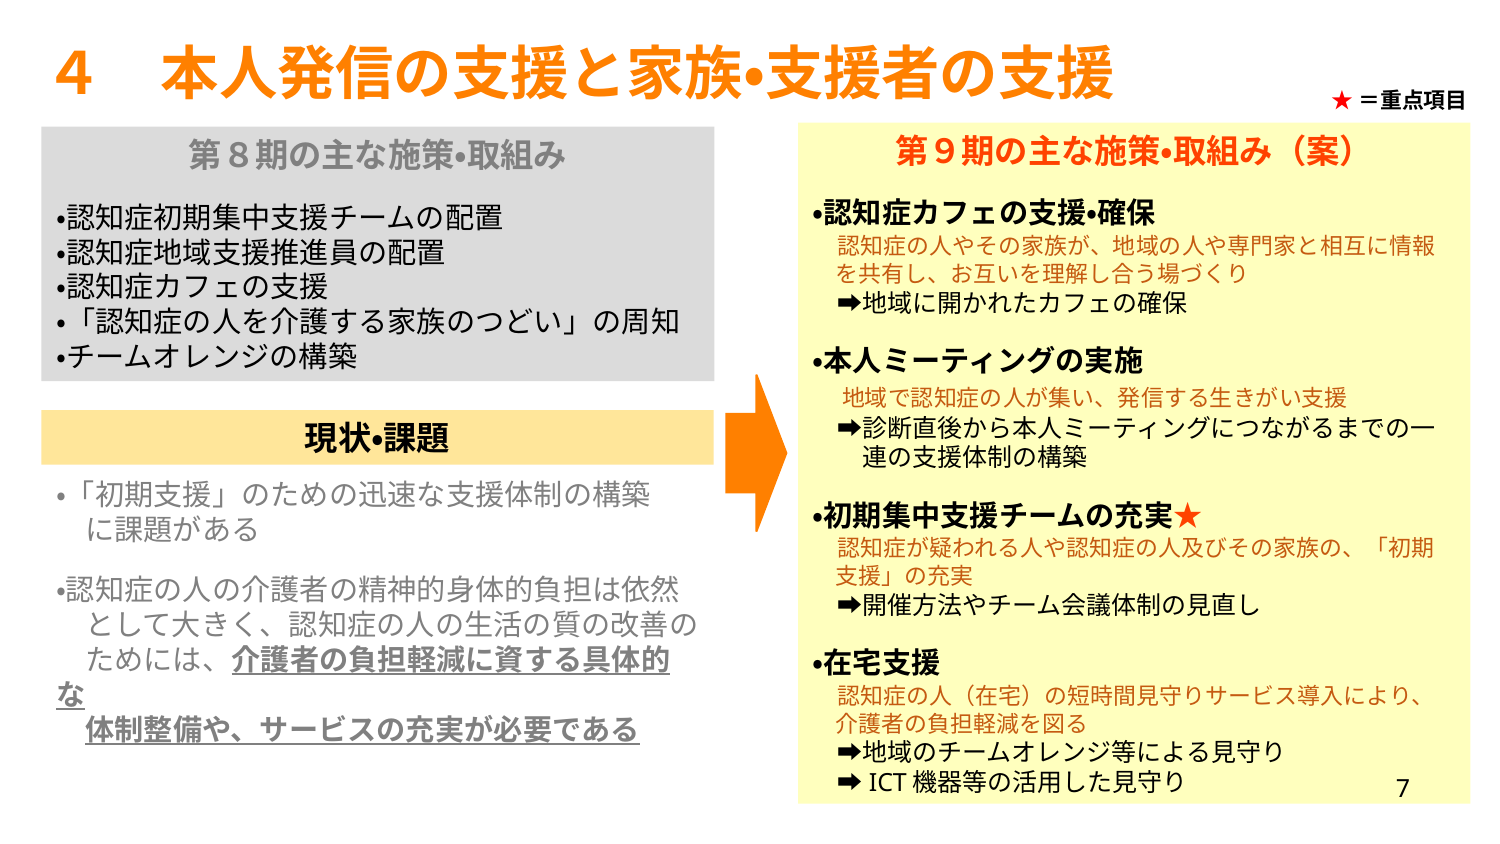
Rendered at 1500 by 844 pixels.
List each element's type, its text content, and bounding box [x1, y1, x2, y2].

text_box ★＝重点項目 [1316, 79, 1500, 121]
text_box [725, 374, 788, 532]
text_box 第８期の主な施策・取組み ・認知症初期集中支援チームの配置 ・認知症地域支援推進員の配置 ・認知症カフェの支援 ・「認知症の人を介護する家族のつどい」の周知 ・チームオレンジの構築 [41, 126, 715, 382]
text_box 現状・課題 [41, 410, 714, 465]
text_box ・「初期支援」のための迅速な支援体制の構築 に課題がある ・認知症の人の介護者の精神的身体的負担は依然 として大きく、認知症の人の生活の質の改善の ためには、介護者の負担軽減に資する具体的な 体制整備や、サービスの充実が必要である [41, 469, 714, 789]
text_box 第９期の主な施策・取組み（案） ・認知症カフェの支援・確保 認知症の人やその家族が、地域の人や専門家と相互に情報 を共有し、お互いを理解し合う場づくり ➡地域に開かれたカフェの確保 ・本人ミーティングの実施 地域で認知症の人が集い、発信する生きがい支援 ➡診断直後から本人ミーティングにつながるまでの一 連の支援体制の構築 ・初期集中支援チームの充実★ 認知症が疑われる人や認知症の人及びその家族の、「初期 支援」の充実 ➡開催方法やチーム会議体制の見直し ・在宅支援 認知症の人（在宅）の短時間見守りサービス導入により、 介護者の負担軽減を図る ➡地域のチームオレンジ等による見守り ➡ICT機器等の活用した見守り [798, 122, 1471, 804]
text_box ４ 本人発信の支援と家族・支援者の支援 [29, 29, 1211, 114]
slide_number 6 [1110, 767, 1425, 813]
